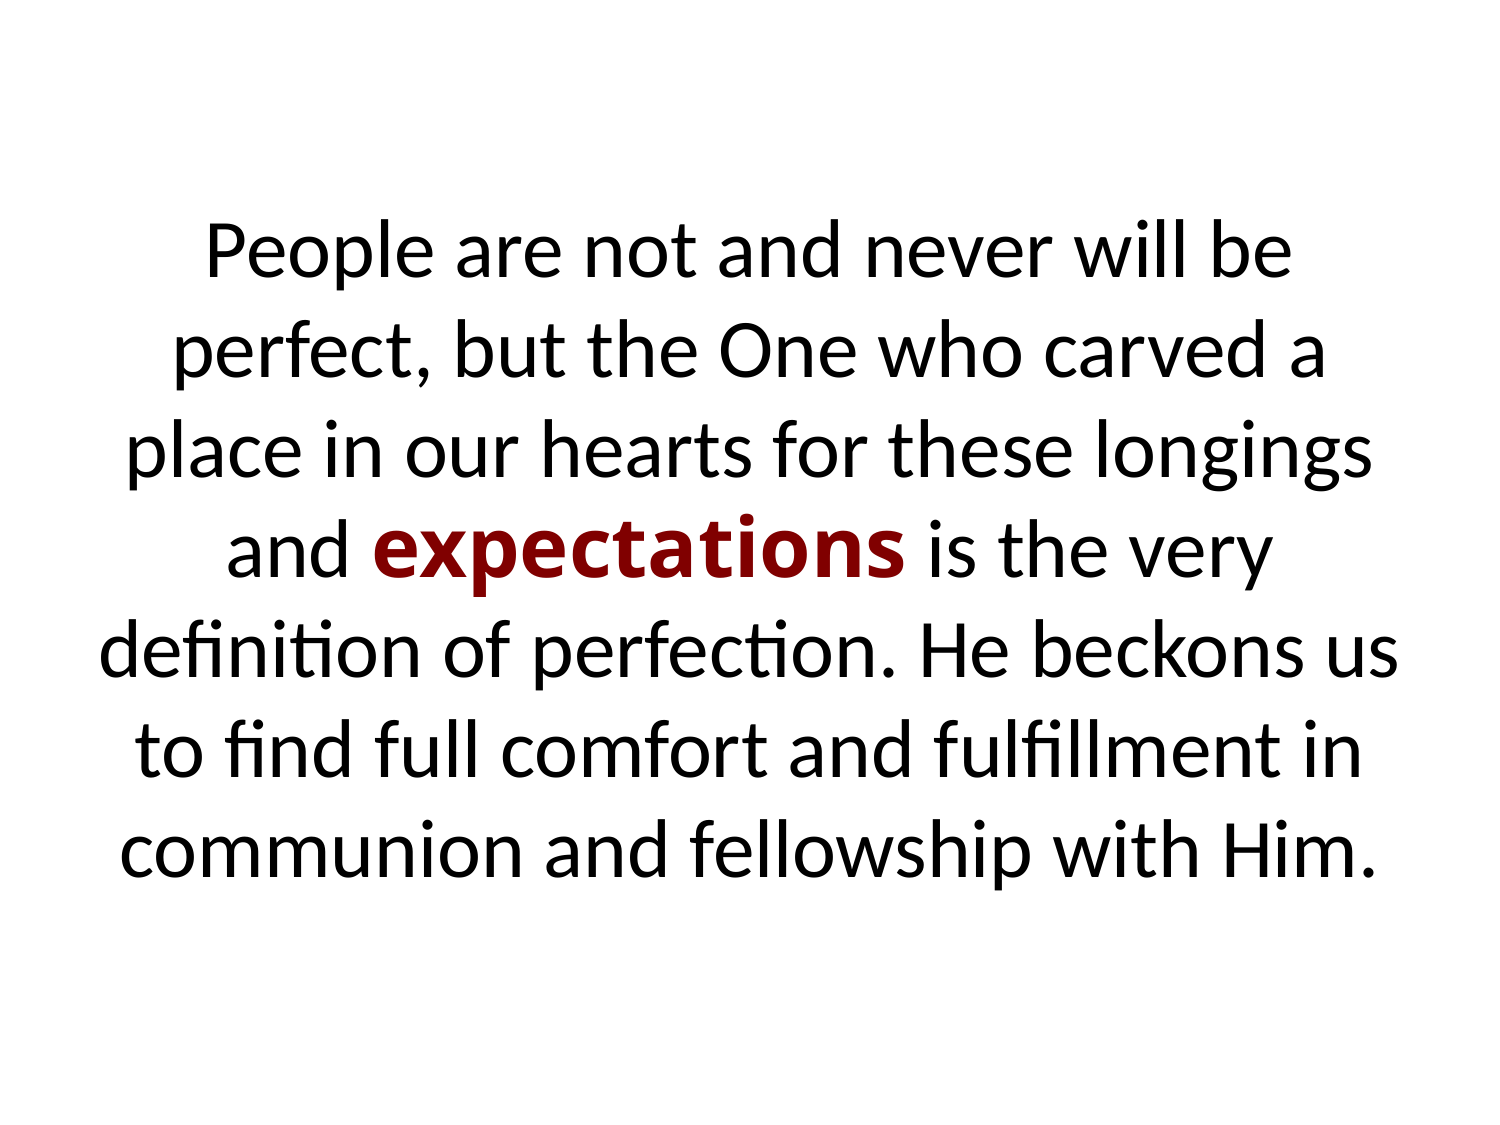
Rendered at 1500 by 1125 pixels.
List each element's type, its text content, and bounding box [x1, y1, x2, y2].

list People are not and never will be perfect, but the One who carved a place in our hearts for these longings and expectations is the very definition of perfection. He beckons us to find full comfort and fulfillment in communion and fellowship with Him. [75, 186, 1425, 1005]
